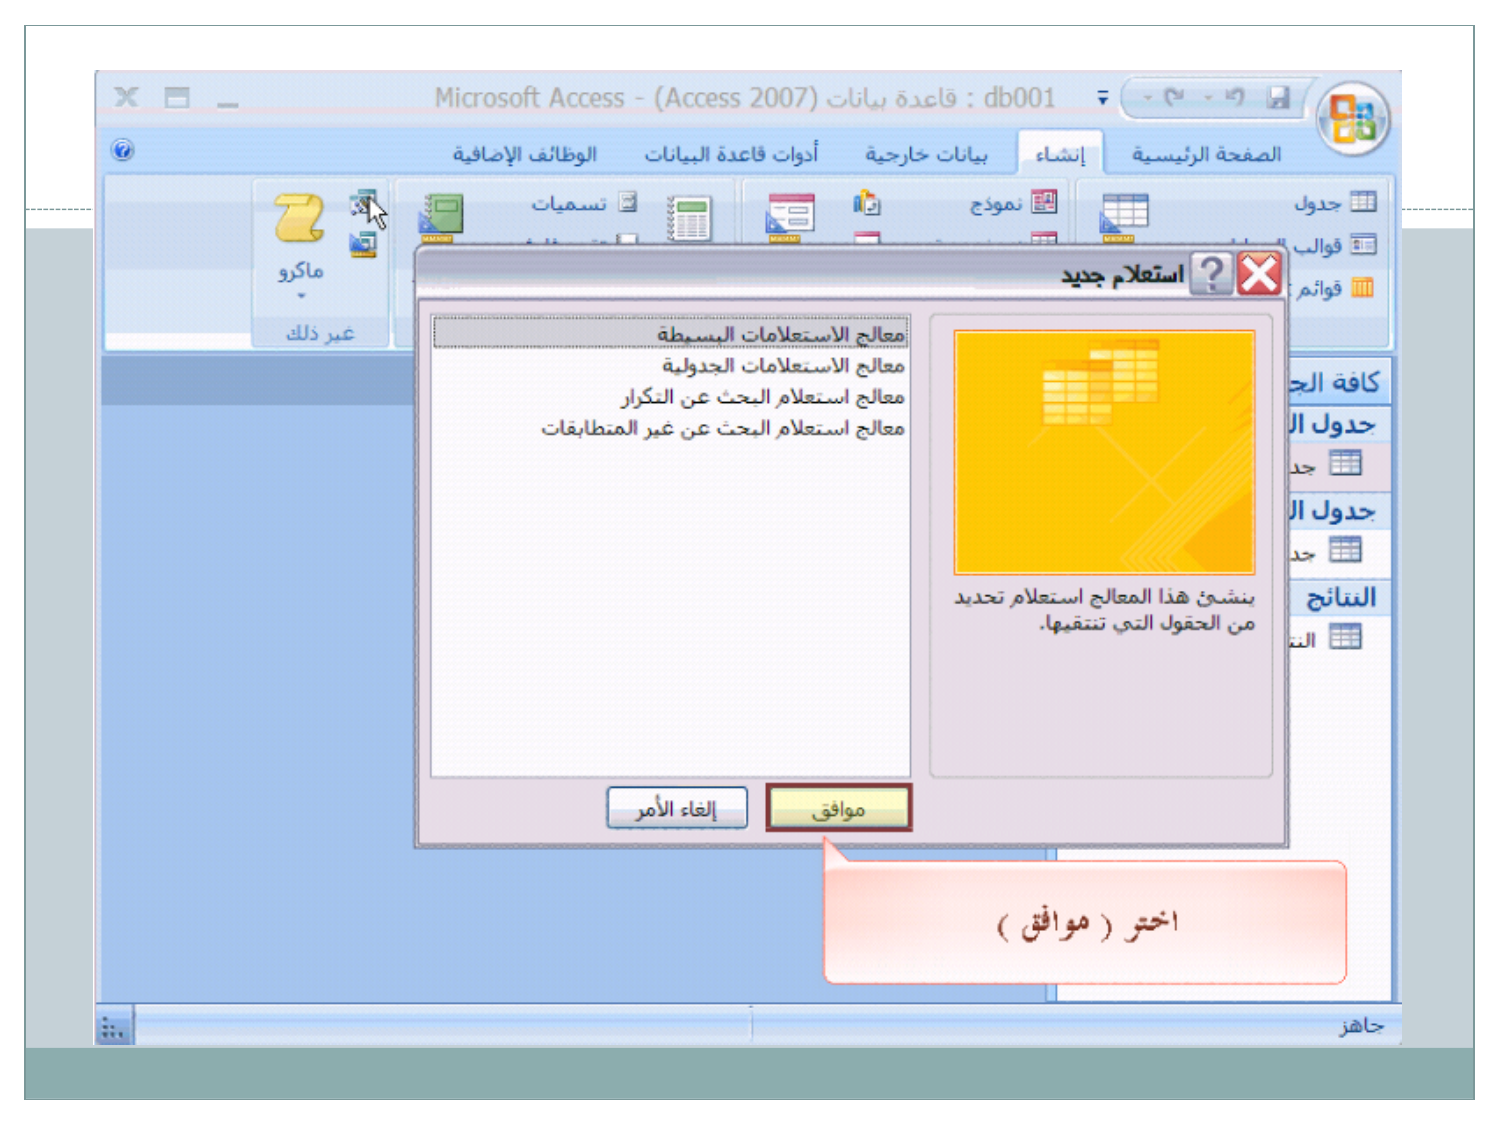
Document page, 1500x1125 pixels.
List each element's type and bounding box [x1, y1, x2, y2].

picture [93, 70, 1402, 1045]
